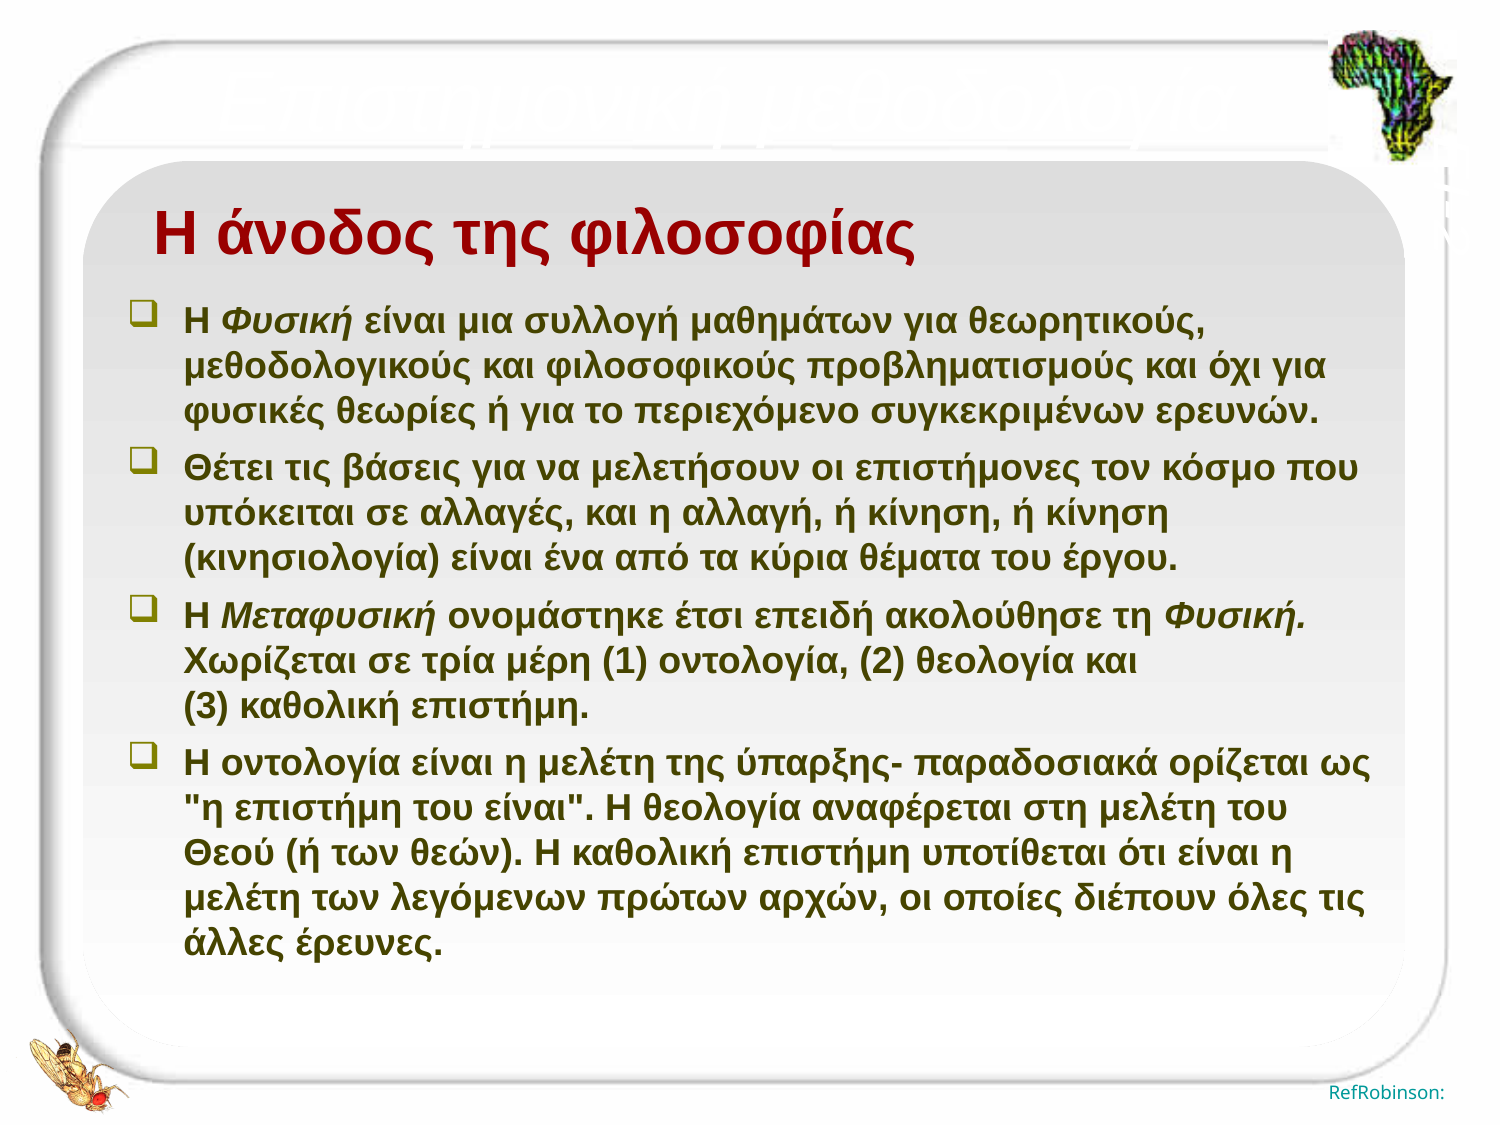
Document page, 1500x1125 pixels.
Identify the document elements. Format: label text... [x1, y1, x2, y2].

text_box Η άνοδος της φιλοσοφίας [139, 184, 1394, 276]
text_box RefRobinson: [1160, 1072, 1460, 1111]
text_box Η Φυσική είναι μια συλλογή μαθημάτων για θεωρητικούς, μεθοδολογικούς και φιλοσοφικούς προβληματισμούς και όχι για φυσικές θεωρίες ή για το περιεχόμενο συγκεκριμένων ερευνών. Θέτει τις βάσεις για να μελετήσουν οι επιστήμονες τον κόσμο που υπόκειται σε αλλαγές, και η αλλαγή, ή κίνηση, ή κίνηση (κινησιολογία) είναι ένα από τα κύρια θέματα του έργου. Η Μεταφυσική ονομάστηκε έτσι επειδή ακολούθησε τη Φυσική. Χωρίζεται σε τρία μέρη (1) οντολογία, (2) θεολογία και (3) καθολική επιστήμη. Η οντολογία είναι η μελέτη της ύπαρξης- παραδοσιακά ορίζεται ως "η επιστήμη του είναι". Η θεολογία αναφέρεται στη μελέτη του Θεού (ή των θεών). Η καθολική επιστήμη υποτίθεται ότι είναι η μελέτη των λεγόμενων πρώτων αρχών, οι οποίες διέπουν όλες τις άλλες έρευνες. [112, 288, 1404, 971]
picture [0, 0, 1500, 1125]
